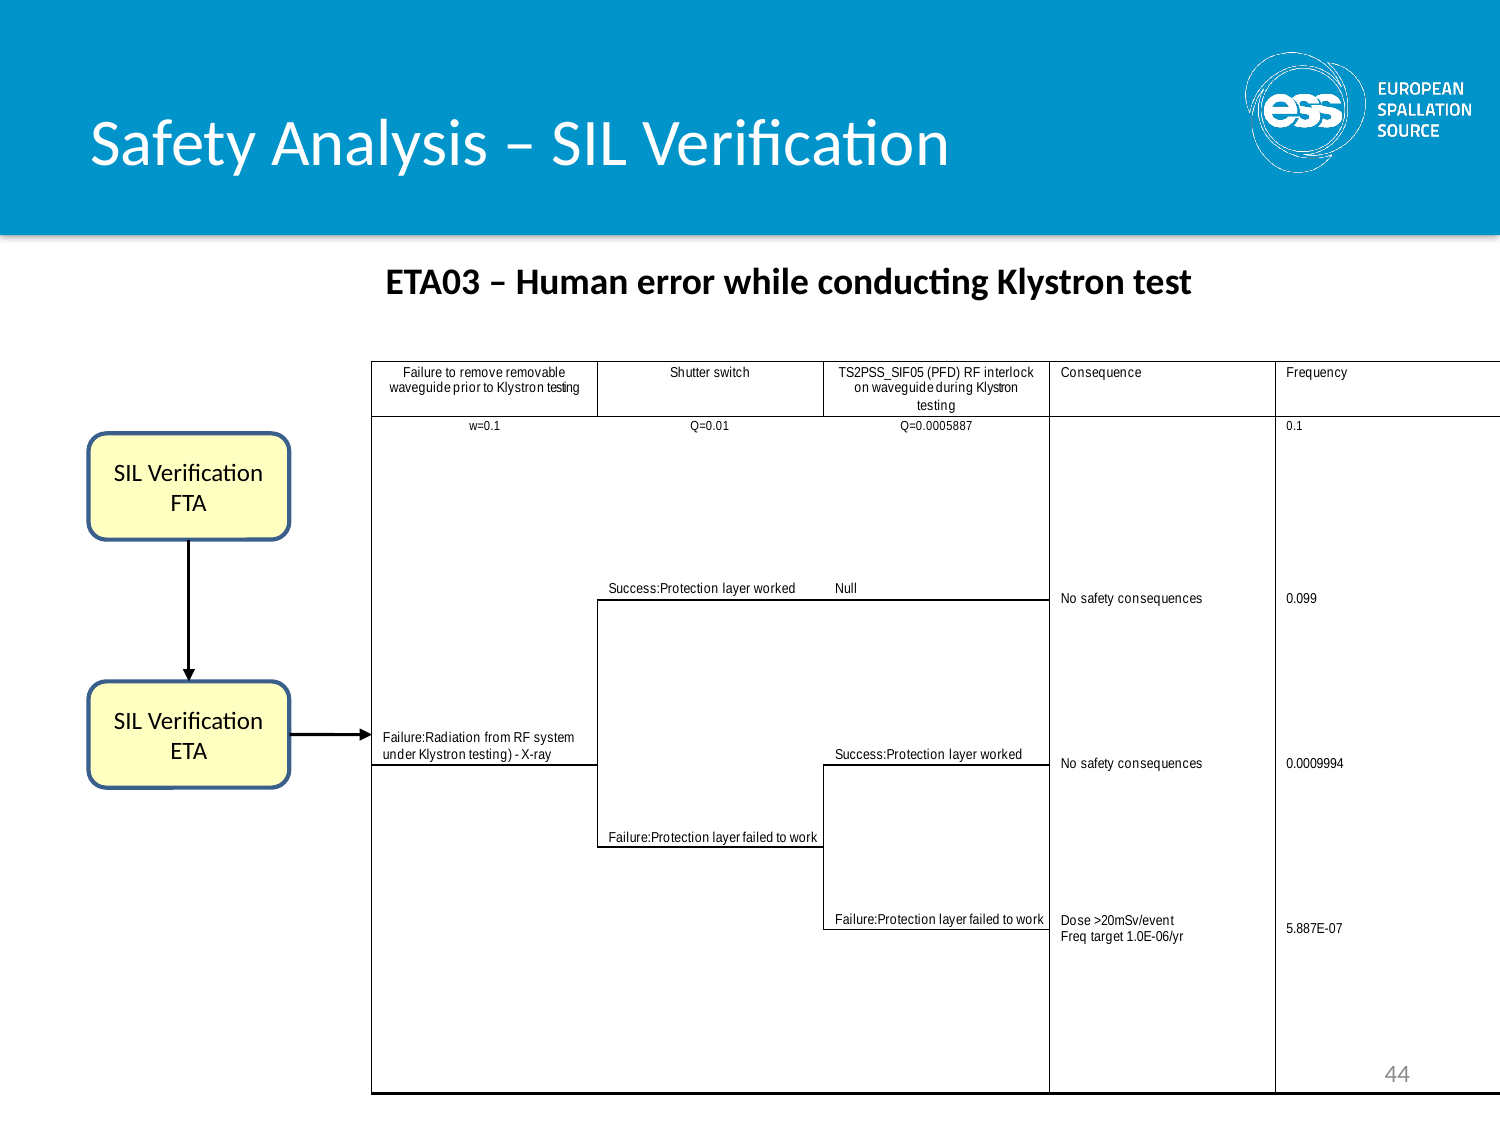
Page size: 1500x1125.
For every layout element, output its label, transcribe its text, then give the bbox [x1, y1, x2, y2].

picture [1436, 104, 1444, 115]
picture [1398, 109, 1406, 115]
text_box SIL Verification FTA [86, 431, 292, 542]
text_box ETA03 – Human error while conducting Klystron test [370, 250, 1483, 310]
picture [1389, 104, 1393, 115]
picture [371, 361, 1500, 1095]
text_box SIL Verification ETA [86, 679, 292, 790]
picture [1379, 83, 1385, 94]
picture [1264, 94, 1342, 127]
picture [1432, 125, 1438, 136]
picture [1422, 125, 1428, 134]
title Safety Analysis – SIL Verification [75, 45, 1247, 233]
picture [1443, 86, 1450, 93]
picture [1423, 83, 1430, 94]
picture [1418, 104, 1423, 115]
picture [1400, 83, 1407, 94]
picture [1454, 83, 1458, 94]
picture [1409, 104, 1415, 115]
